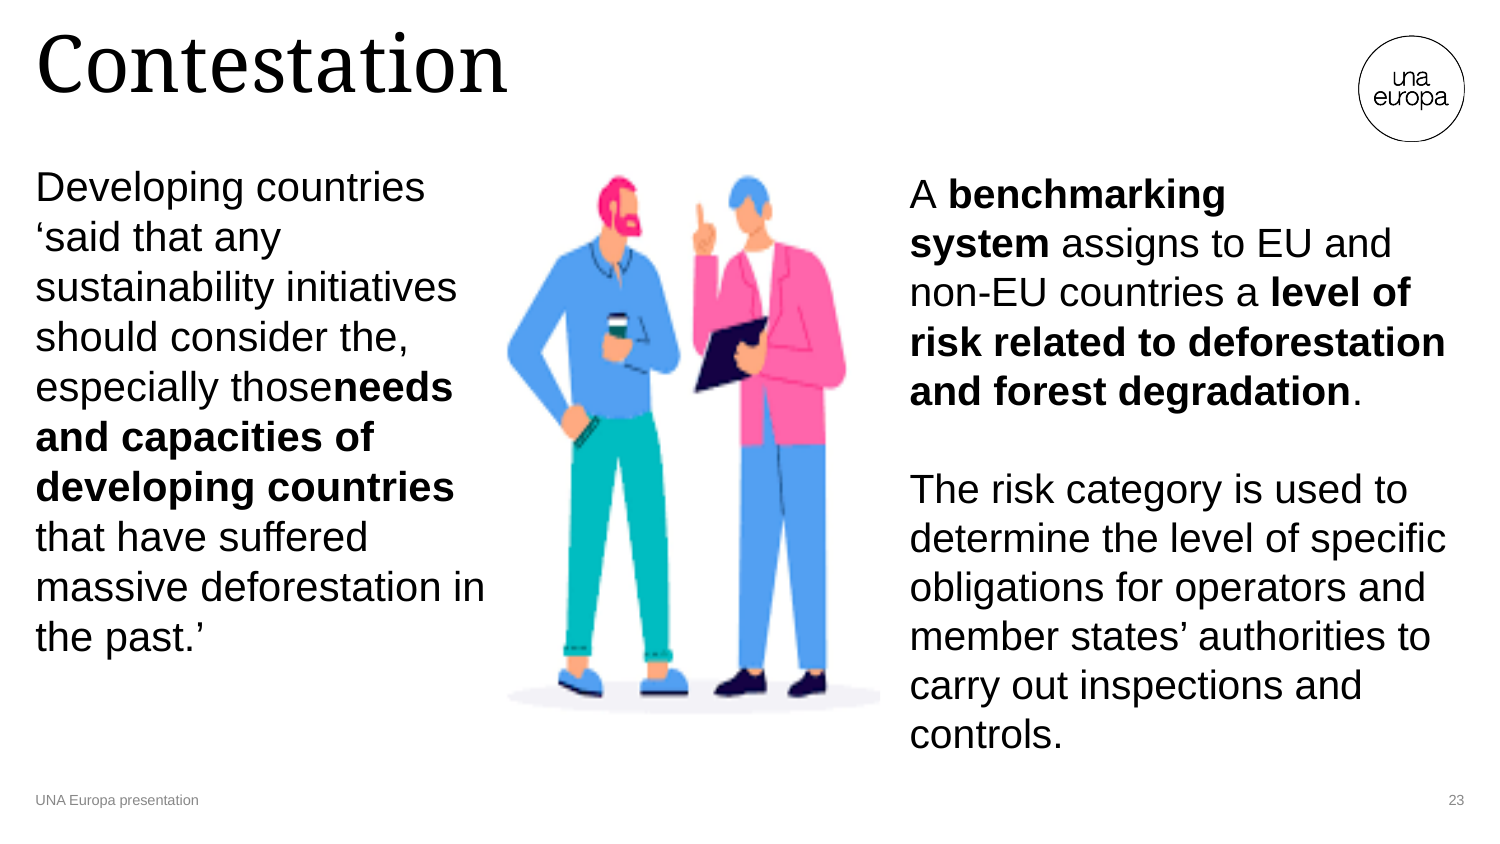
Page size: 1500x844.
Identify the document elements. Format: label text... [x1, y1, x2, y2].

text_box [881, 165, 1231, 750]
text_box UNA Europa presentation [35, 791, 750, 809]
picture [491, 138, 881, 751]
list Developing countries ‘said that any sustainability initiatives should consider the, especially thoseneeds and capacities of developing countries that have suffered massive deforestation in the past.’ [34, 158, 491, 745]
slide_number 23 [1443, 790, 1466, 813]
picture [1358, 35, 1465, 142]
text_box A benchmarking system assigns to EU and non-EU countries a level of risk related to deforestation and forest degradation. The risk category is used to determine the level of specific obligations for operators and member states’ authorities to carry out inspections and controls. [909, 168, 1455, 794]
title Contestation [34, 23, 1231, 119]
